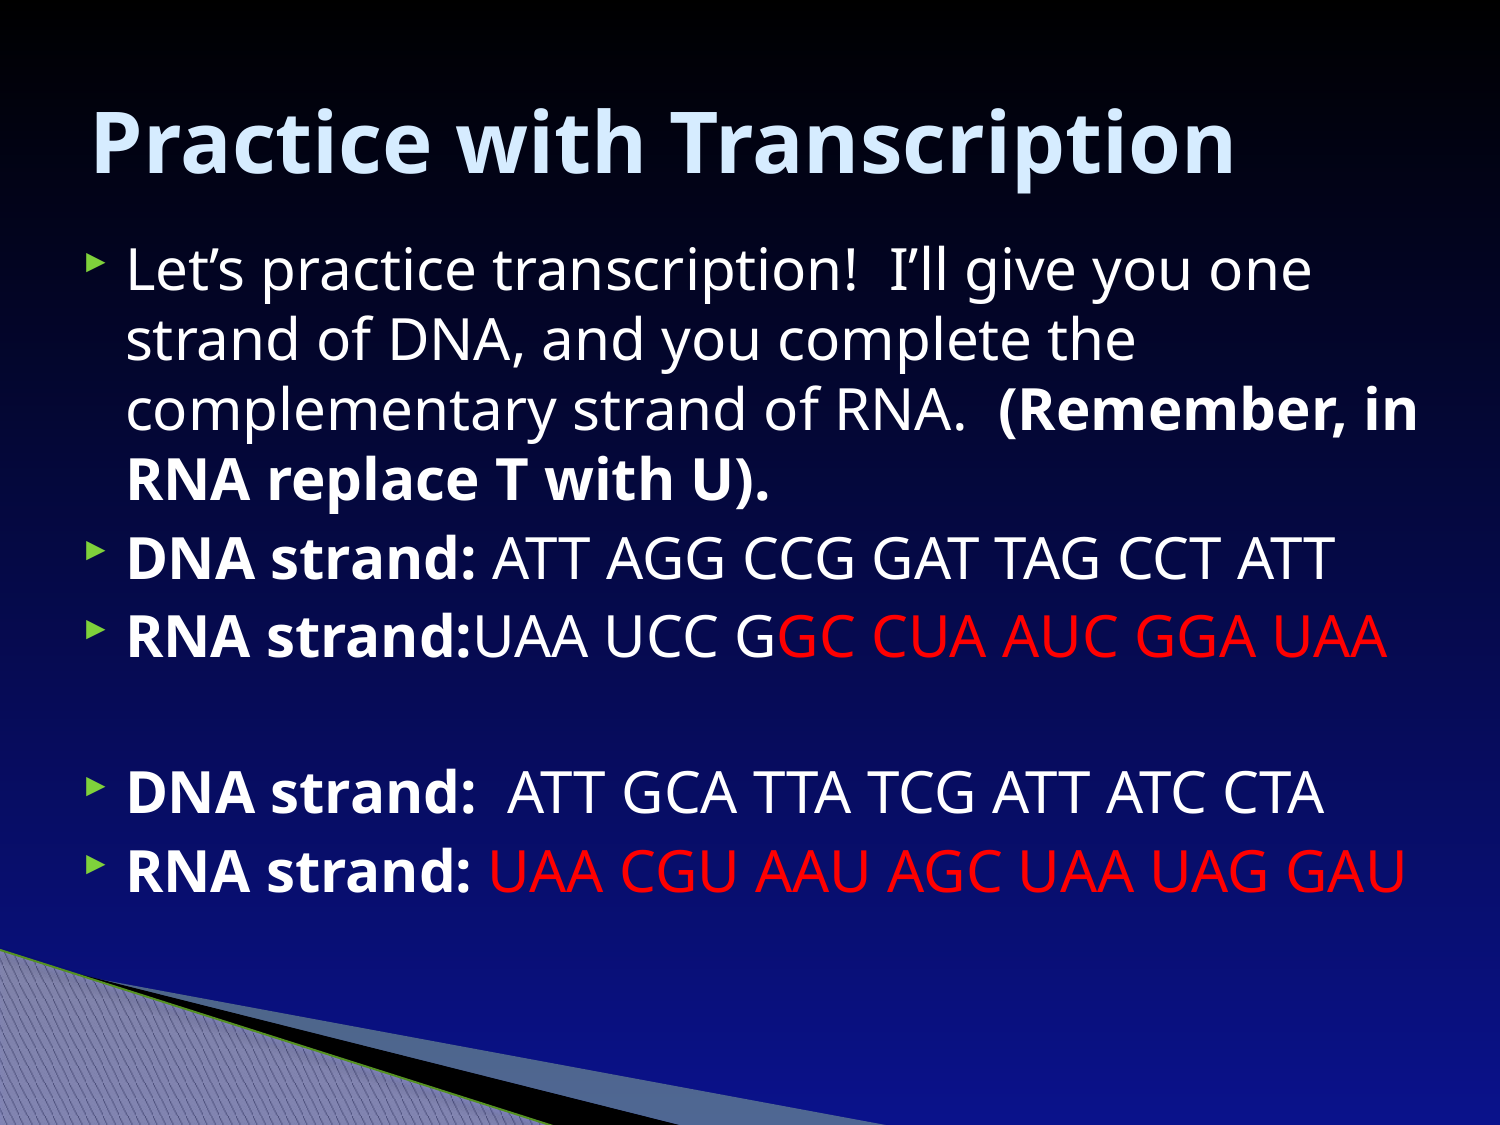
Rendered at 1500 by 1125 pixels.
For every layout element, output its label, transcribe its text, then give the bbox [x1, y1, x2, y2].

title Practice with Transcription [75, 45, 1425, 233]
list Let’s practice transcription! I’ll give you one strand of DNA, and you complete the complementary strand of RNA. (Remember, in RNA replace T with U). DNA strand: ATT AGG CCG GAT TAG CCT ATT RNA strand:UAA UCC GGC CUA AUC GGA UAA DNA strand: ATT GCA TTA TCG ATT ATC CTA RNA strand: UAA CGU AAU AGC UAA UAG GAU [50, 224, 1475, 963]
